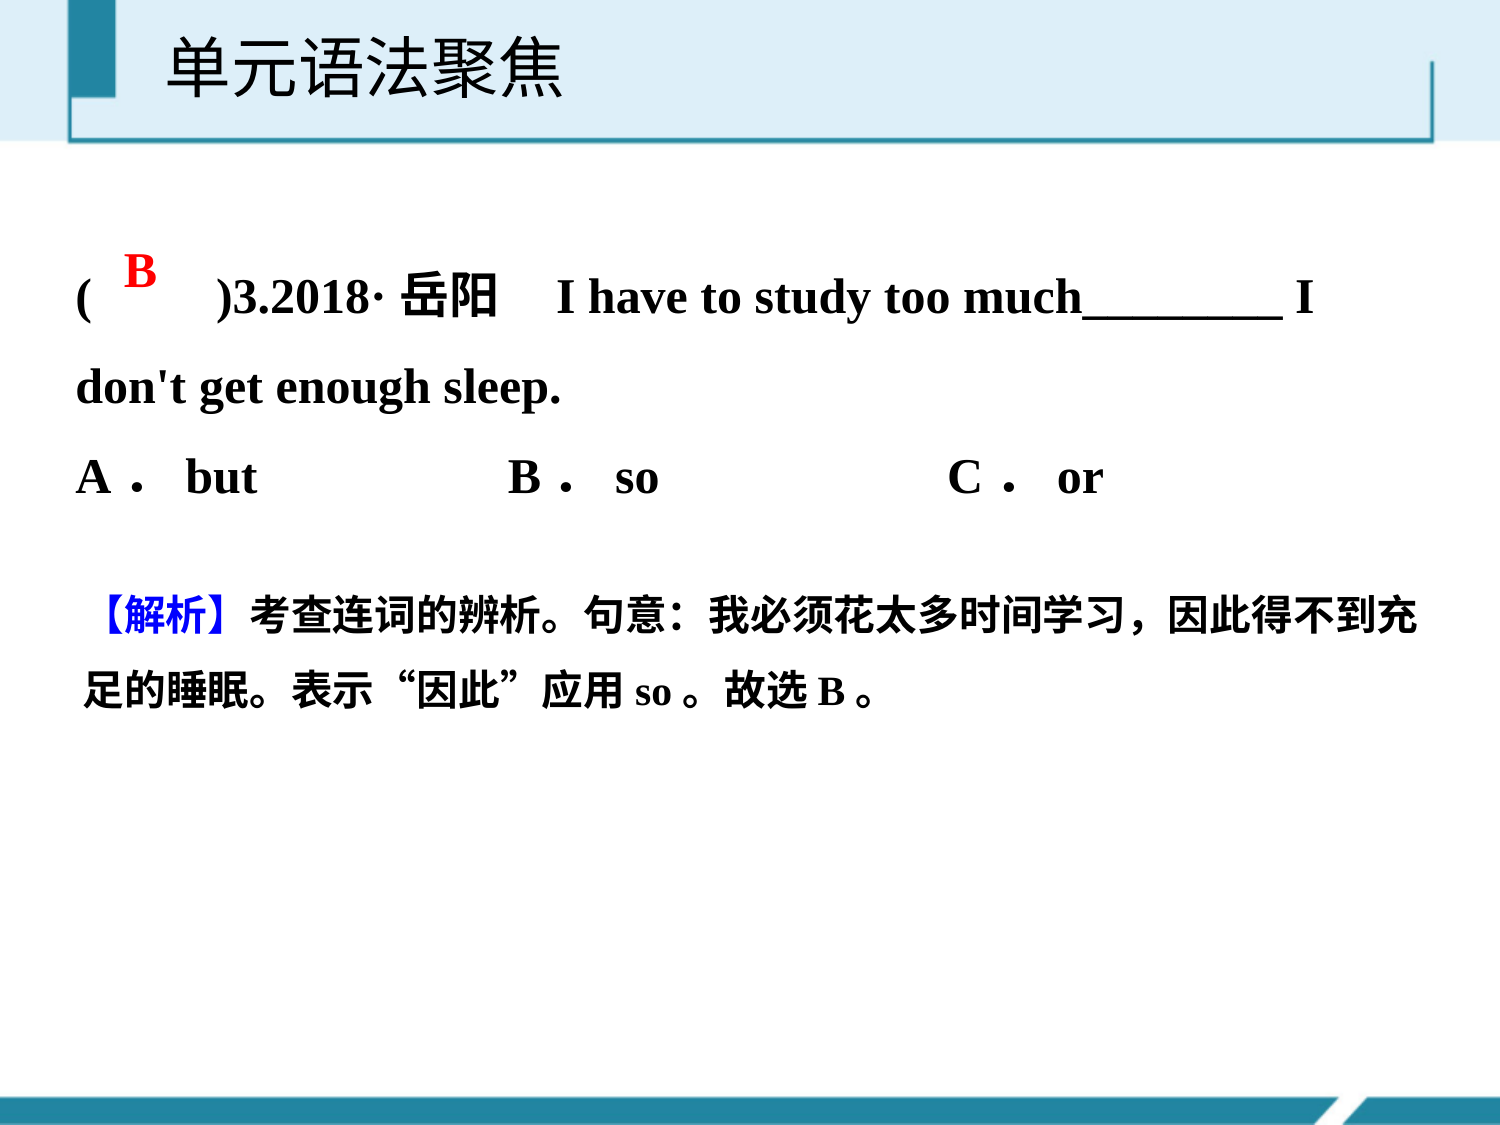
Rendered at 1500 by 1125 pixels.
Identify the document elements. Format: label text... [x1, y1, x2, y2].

text_box ( )3.2018·岳阳 I have to study too much________ I don't get enough sleep. A．but B．so C．or [60, 225, 1433, 511]
picture [0, 0, 1500, 1125]
text_box B [109, 229, 173, 305]
text_box 【解析】考查连词的辨析。句意：我必须花太多时间学习，因此得不到充足的睡眠。表示“因此”应用so。故选B。 [67, 556, 1446, 721]
text_box 单元语法聚焦 [144, 18, 586, 114]
